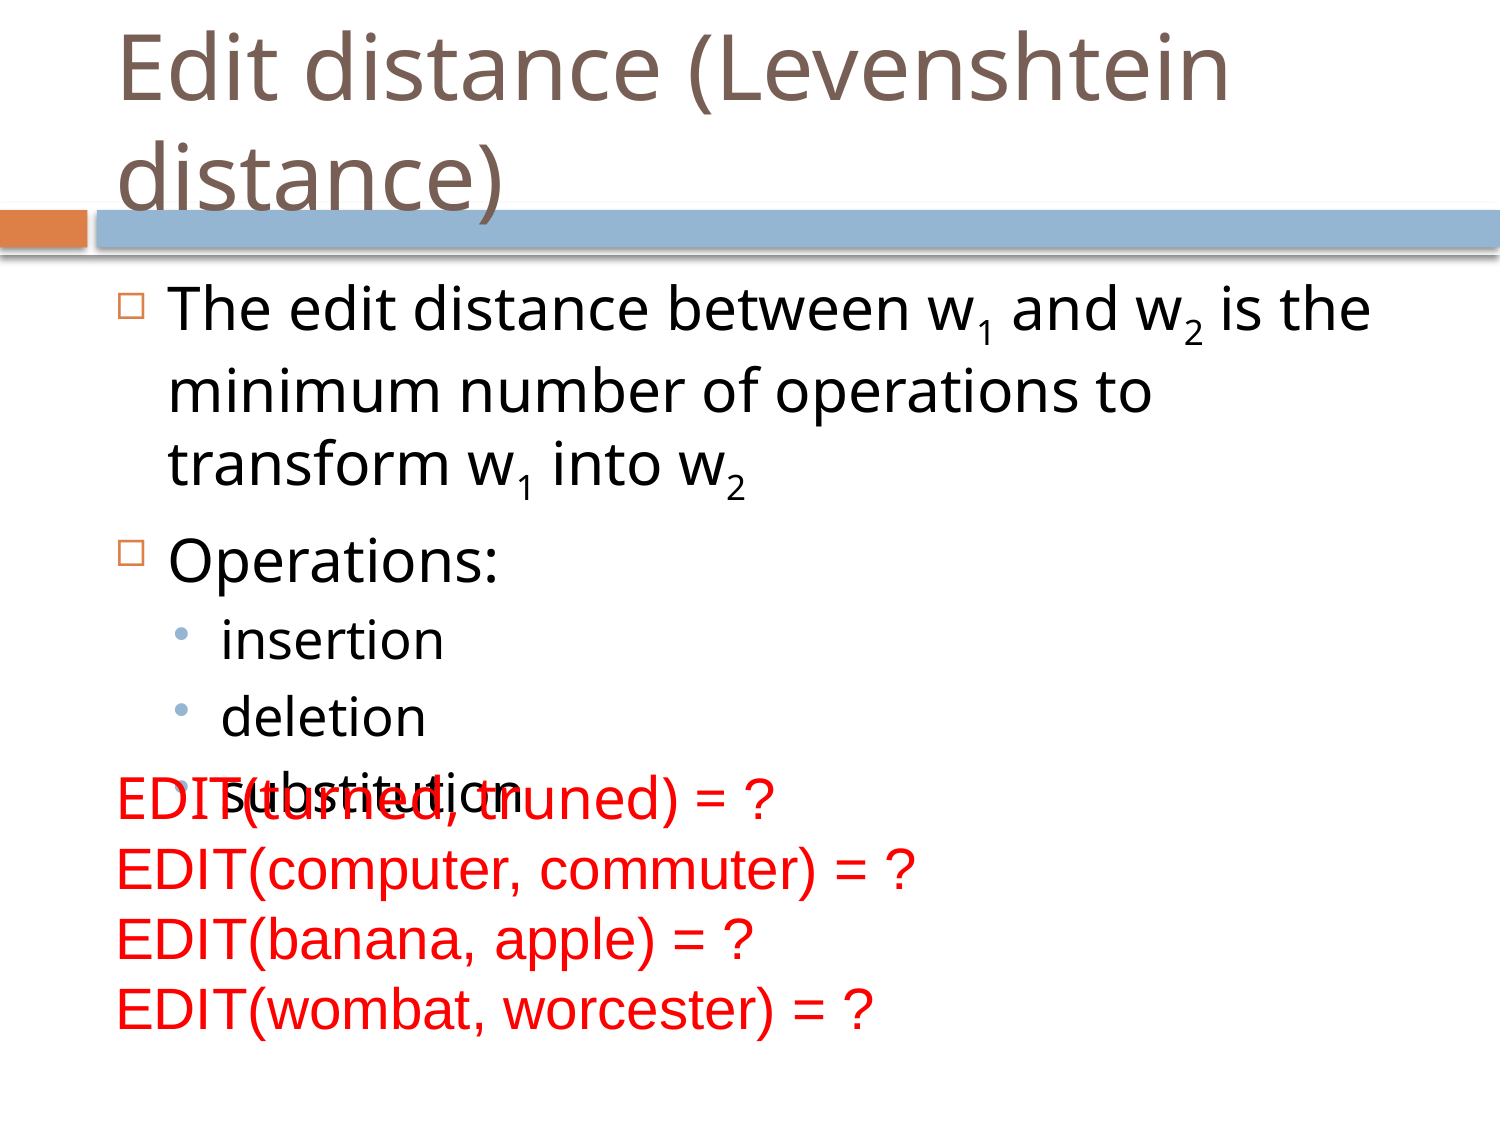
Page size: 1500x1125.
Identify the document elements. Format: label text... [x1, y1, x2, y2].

title Edit distance (Levenshtein distance) [100, 37, 1438, 200]
text_box EDIT(turned, truned) = ? EDIT(computer, commuter) = ? EDIT(banana, apple) = ? EDIT(wombat, worcester) = ? [100, 753, 1121, 1049]
list The edit distance between w1 and w2 is the minimum number of operations to transform w1 into w2 Operations: insertion deletion substitution [100, 262, 1438, 754]
